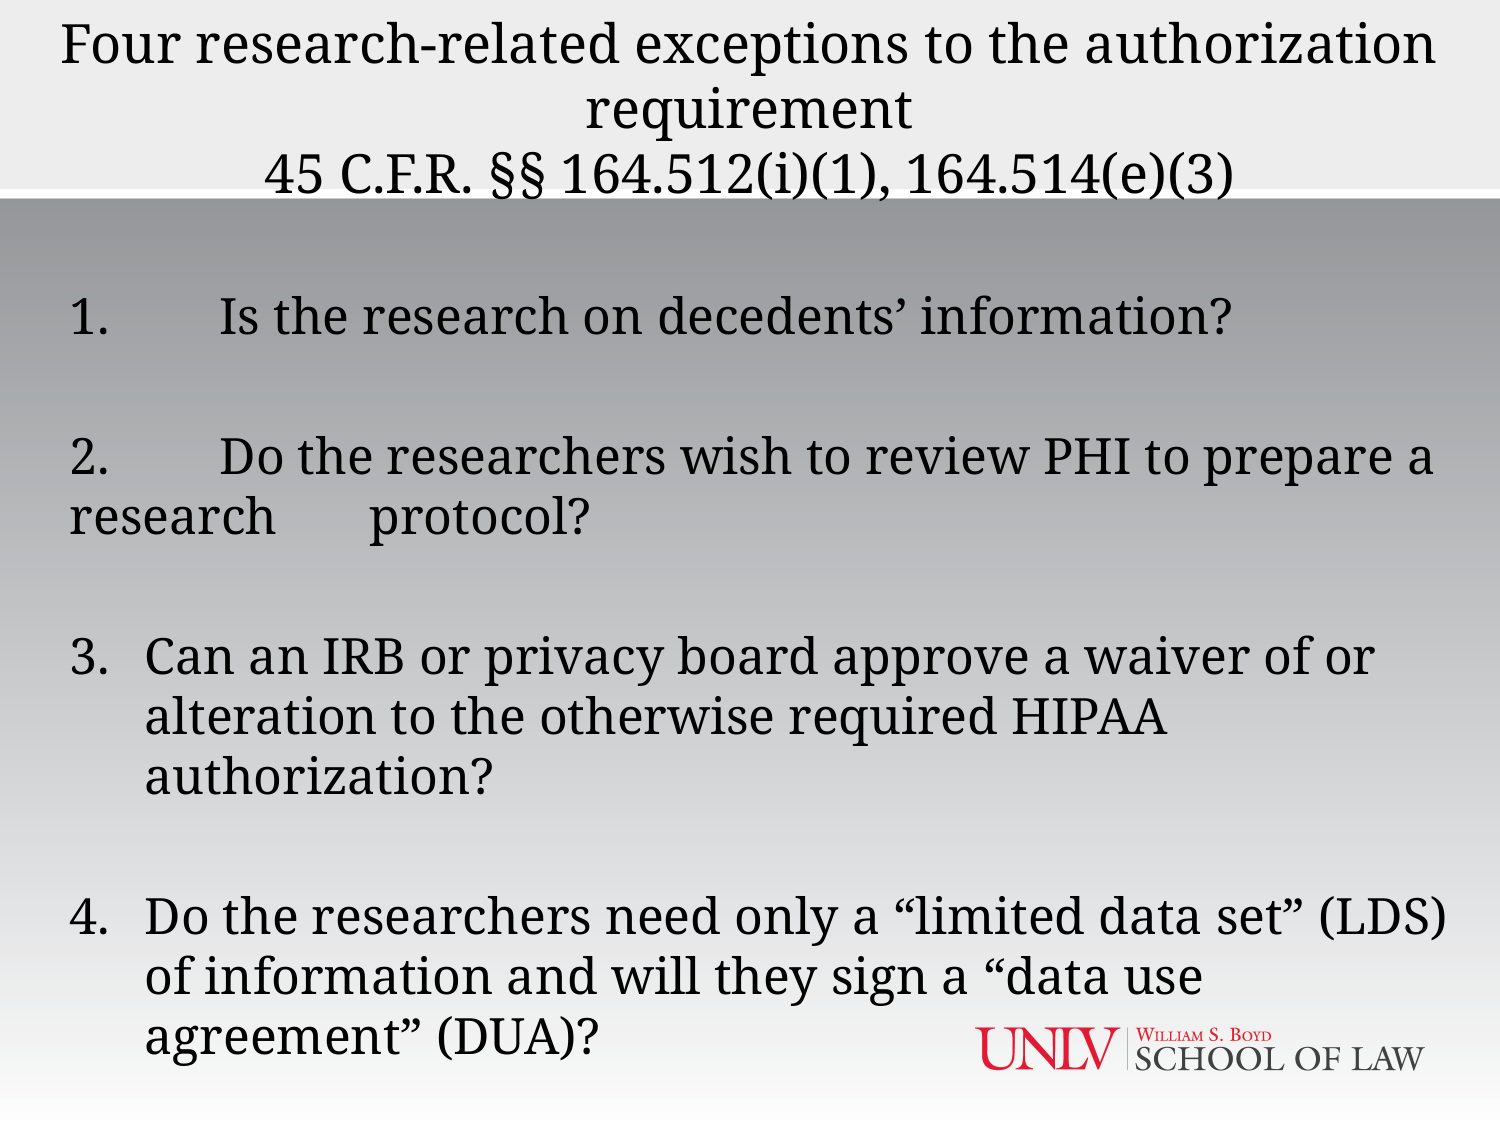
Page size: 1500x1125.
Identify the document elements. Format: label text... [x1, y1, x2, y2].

picture [0, 0, 1500, 45]
title Four research-related exceptions to the authorization requirement 45 C.F.R. §§ 164.512(i)(1), 164.514(e)(3) [0, 45, 1500, 168]
picture [0, 168, 1500, 1125]
list 1. Is the research on decedents’ information? 2. Do the researchers wish to review PHI to prepare a research protocol? Can an IRB or privacy board approve a waiver of or alteration to the otherwise required HIPAA authorization? Do the researchers need only a “limited data set” (LDS) of information and will they sign a “data use agreement” (DUA)? [54, 276, 1500, 1085]
